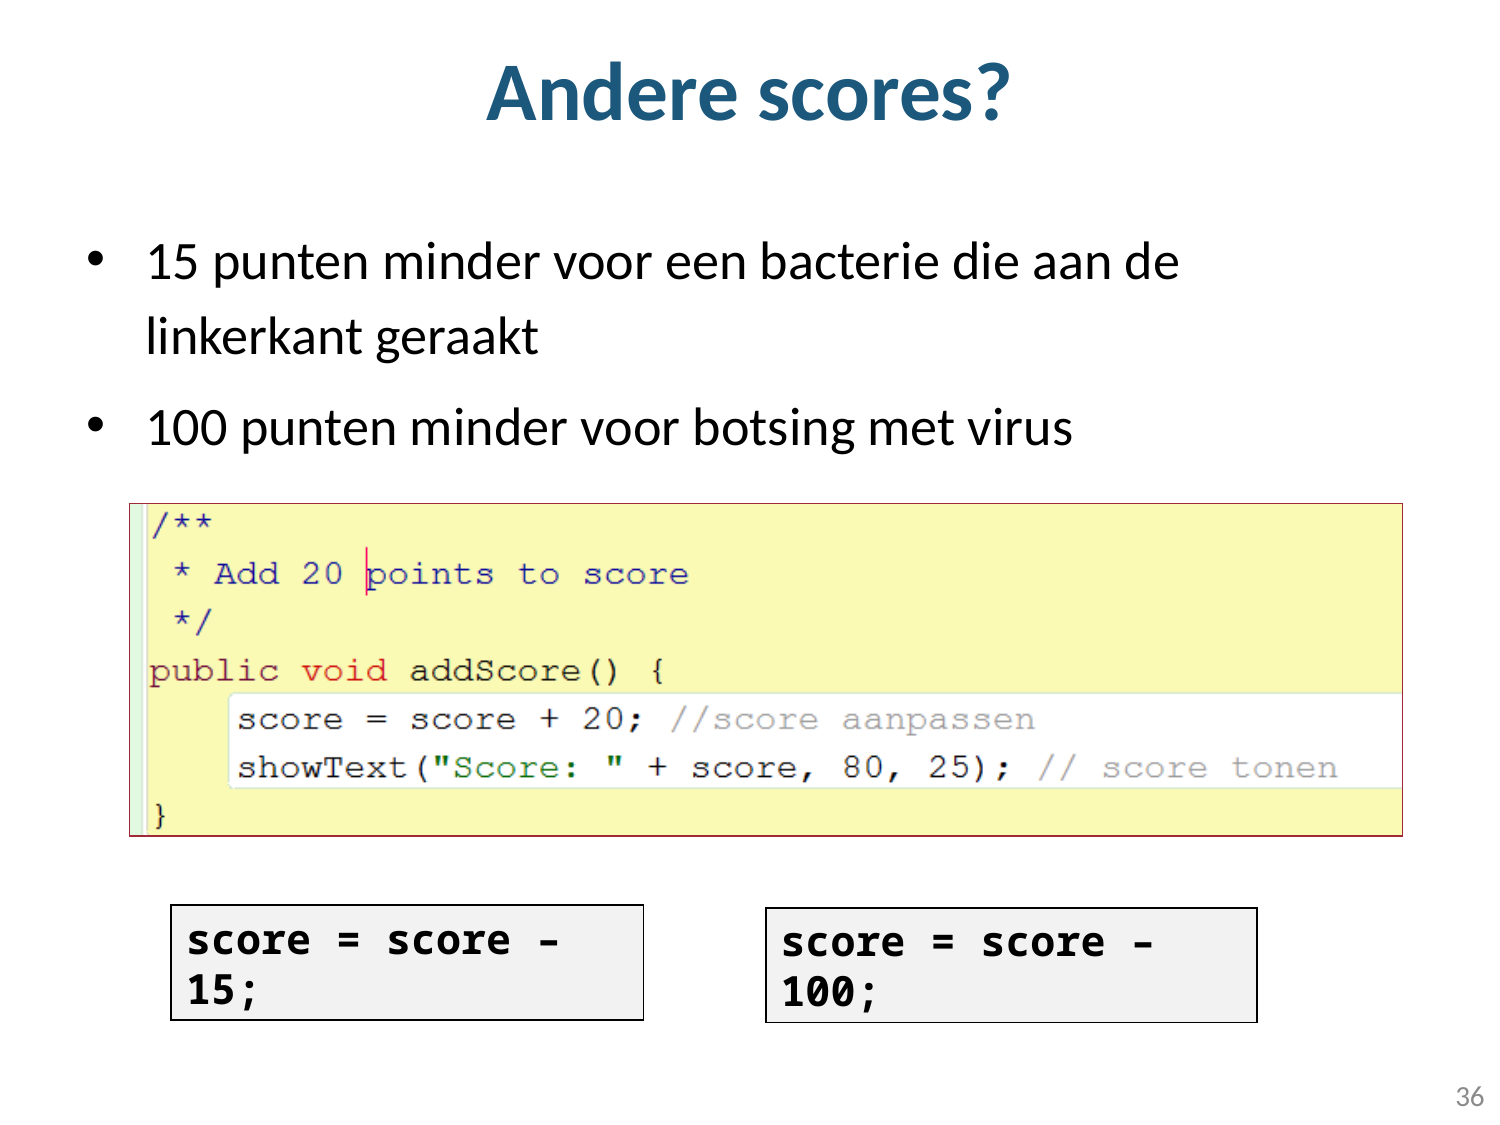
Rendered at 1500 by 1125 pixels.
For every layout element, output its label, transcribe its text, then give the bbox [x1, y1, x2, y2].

text_box score = score – 15; [171, 905, 644, 1020]
picture [130, 504, 1402, 836]
slide_number 36 [1162, 1065, 1500, 1125]
text_box score = score – 100; [765, 907, 1257, 1023]
title Andere scores? [0, 0, 1500, 188]
list 15 punten minder voor een bacterie die aan de linkerkant geraakt 100 punten minder voor botsing met virus [71, 208, 1322, 996]
